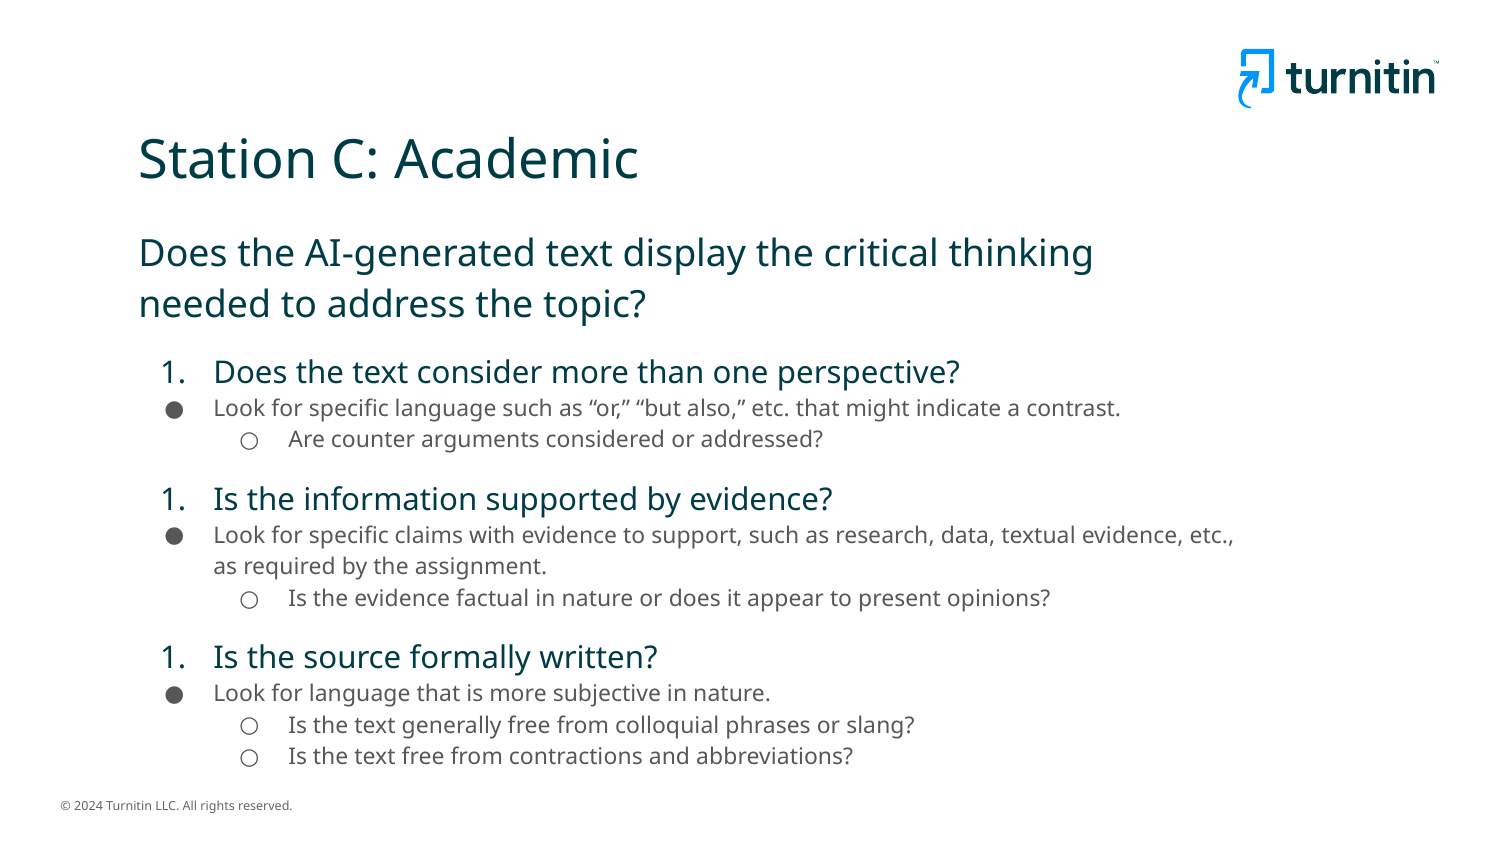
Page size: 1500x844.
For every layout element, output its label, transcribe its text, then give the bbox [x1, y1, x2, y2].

list Does the AI-generated text display the critical thinking needed to address the topic? Does the text consider more than one perspective? Look for specific language such as “or,” “but also,” etc. that might indicate a contrast. Are counter arguments considered or addressed? Is the information supported by evidence? Look for specific claims with evidence to support, such as research, data, textual evidence, etc., as required by the assignment. Is the evidence factual in nature or does it appear to present opinions? Is the source formally written? Look for language that is more subjective in nature. Is the text generally free from colloquial phrases or slang? Is the text free from contractions and abbreviations? [123, 206, 1394, 685]
picture [1230, 30, 1447, 127]
title Station C: Academic [123, 99, 1156, 206]
